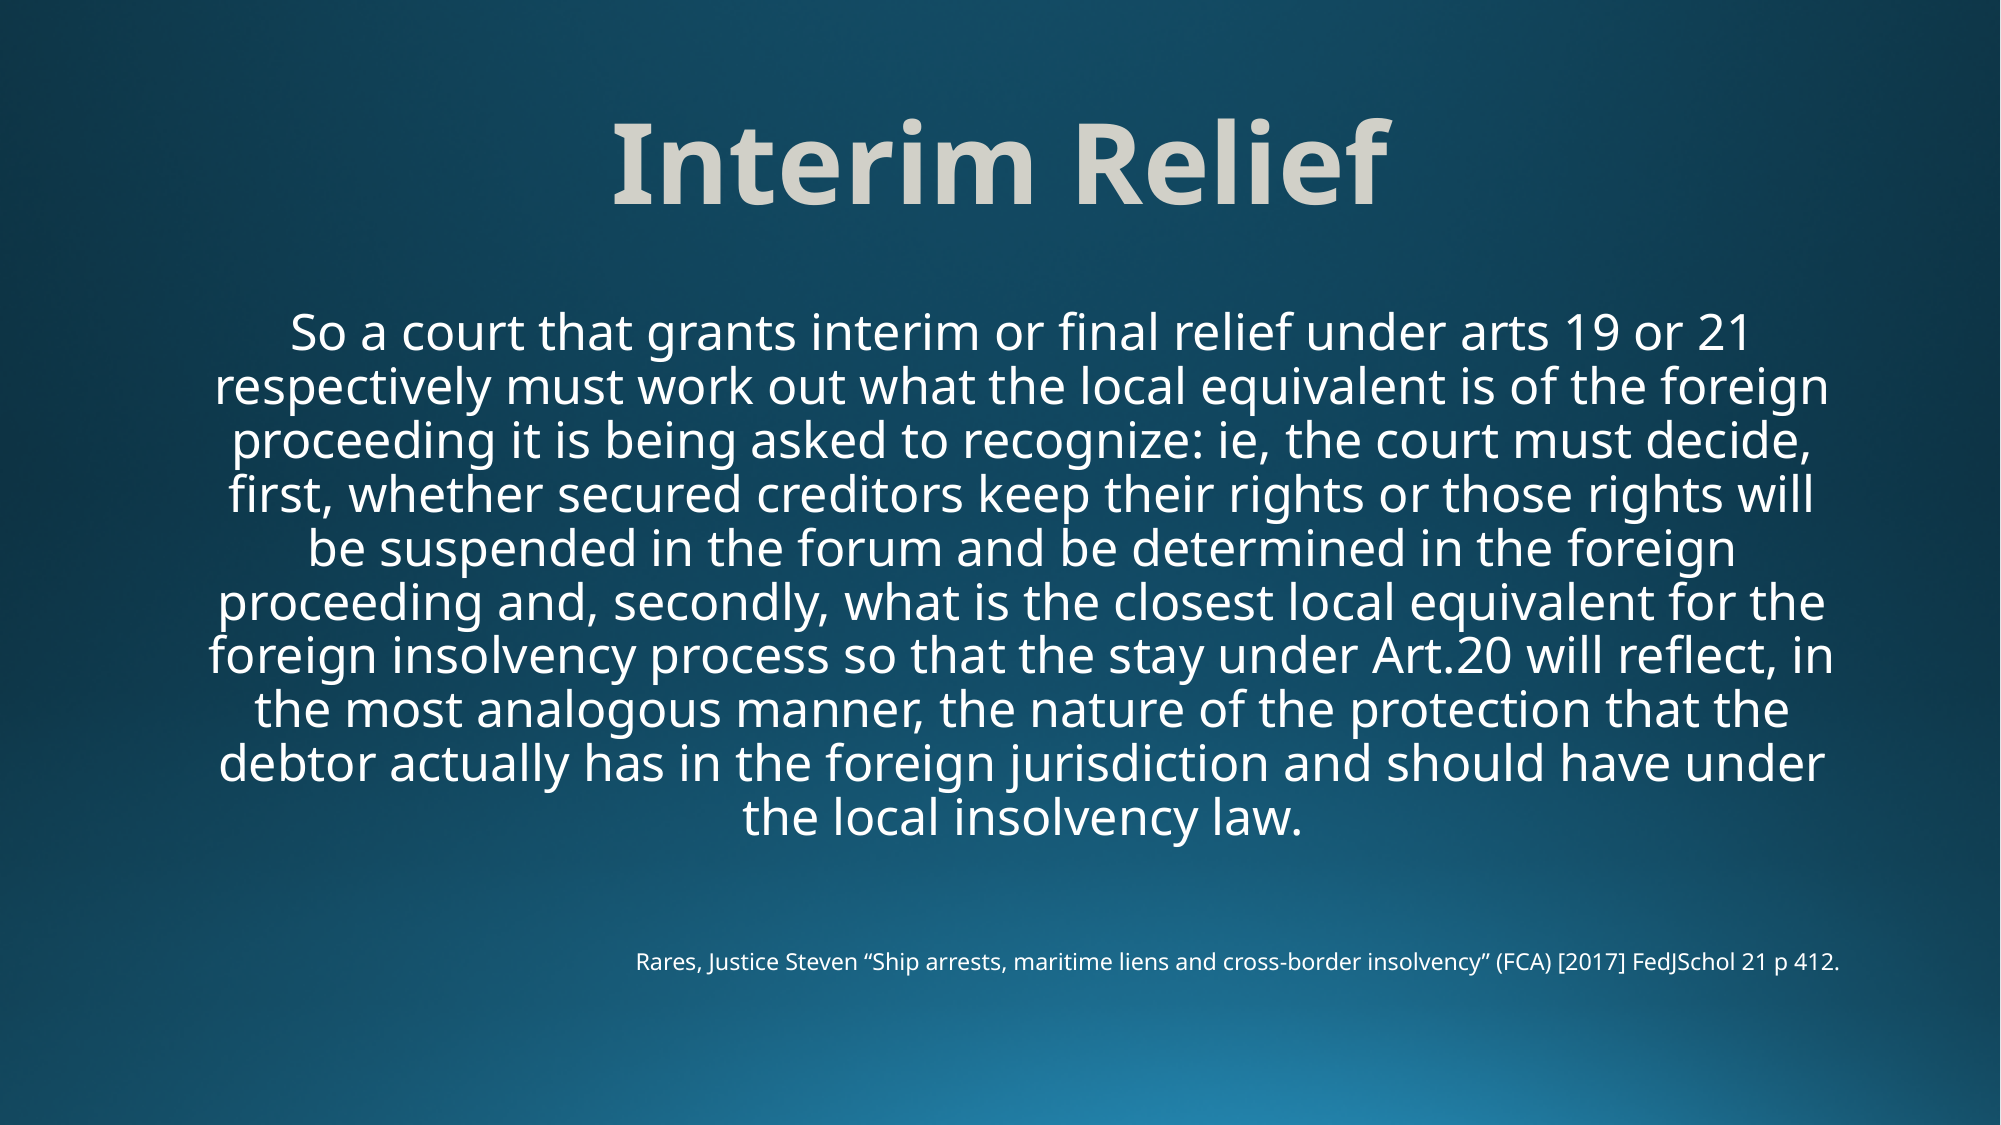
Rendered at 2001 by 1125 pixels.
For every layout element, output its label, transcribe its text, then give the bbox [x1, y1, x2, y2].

list So a court that grants interim or final relief under arts 19 or 21 respectively must work out what the local equivalent is of the foreign proceeding it is being asked to recognize: ie, the court must decide, first, whether secured creditors keep their rights or those rights will be suspended in the forum and be determined in the foreign proceeding and, secondly, what is the closest local equivalent for the foreign insolvency process so that the stay under Art.20 will reflect, in the most analogous manner, the nature of the protection that the debtor actually has in the foreign jurisdiction and should have under the local insolvency law. Rares, Justice Steven “Ship arrests, maritime liens and cross-border insolvency” (FCA) [2017] FedJSchol 21 p 412. [183, 299, 1863, 1014]
picture [0, 0, 2001, 1125]
title Interim Relief [137, 59, 1863, 278]
